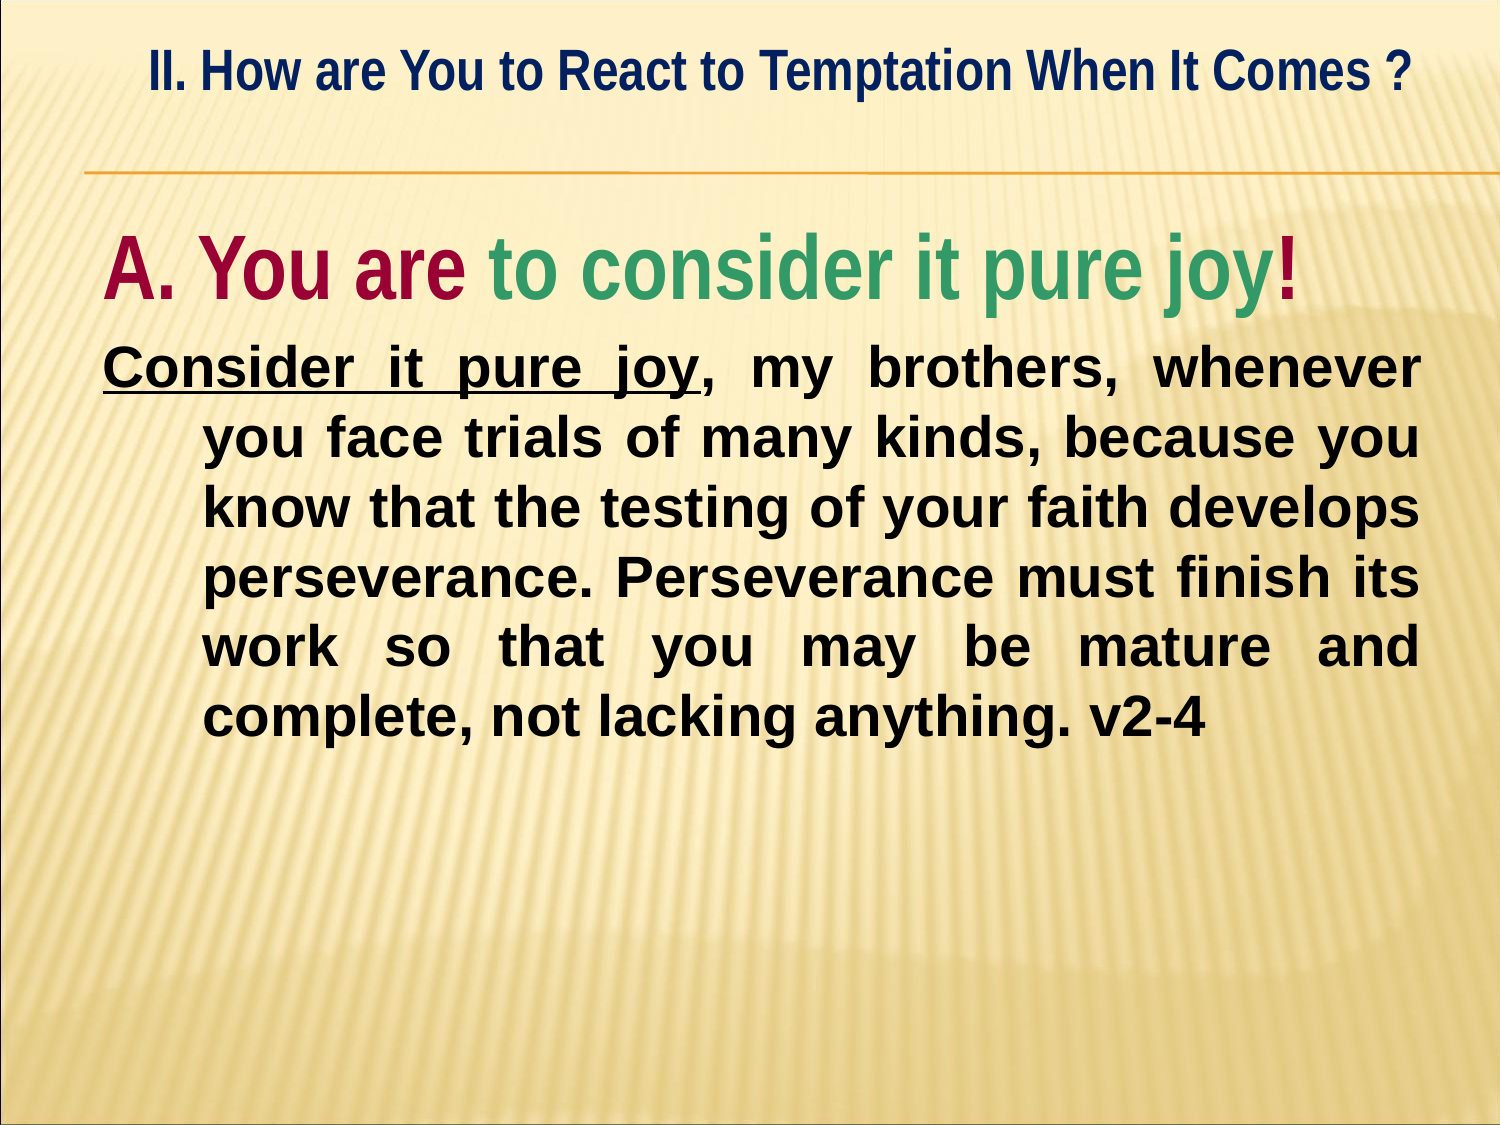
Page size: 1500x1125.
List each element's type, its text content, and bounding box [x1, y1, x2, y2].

picture [0, 0, 1500, 1125]
text_box II. How are You to React to Temptation When It Comes ? [125, 24, 1438, 110]
list A. You are to consider it pure joy! Consider it pure joy, my brothers, whenever you face trials of many kinds, because you know that the testing of your faith develops perseverance. Perseverance must finish its work so that you may be mature and complete, not lacking anything. v2-4 [87, 200, 1438, 1050]
